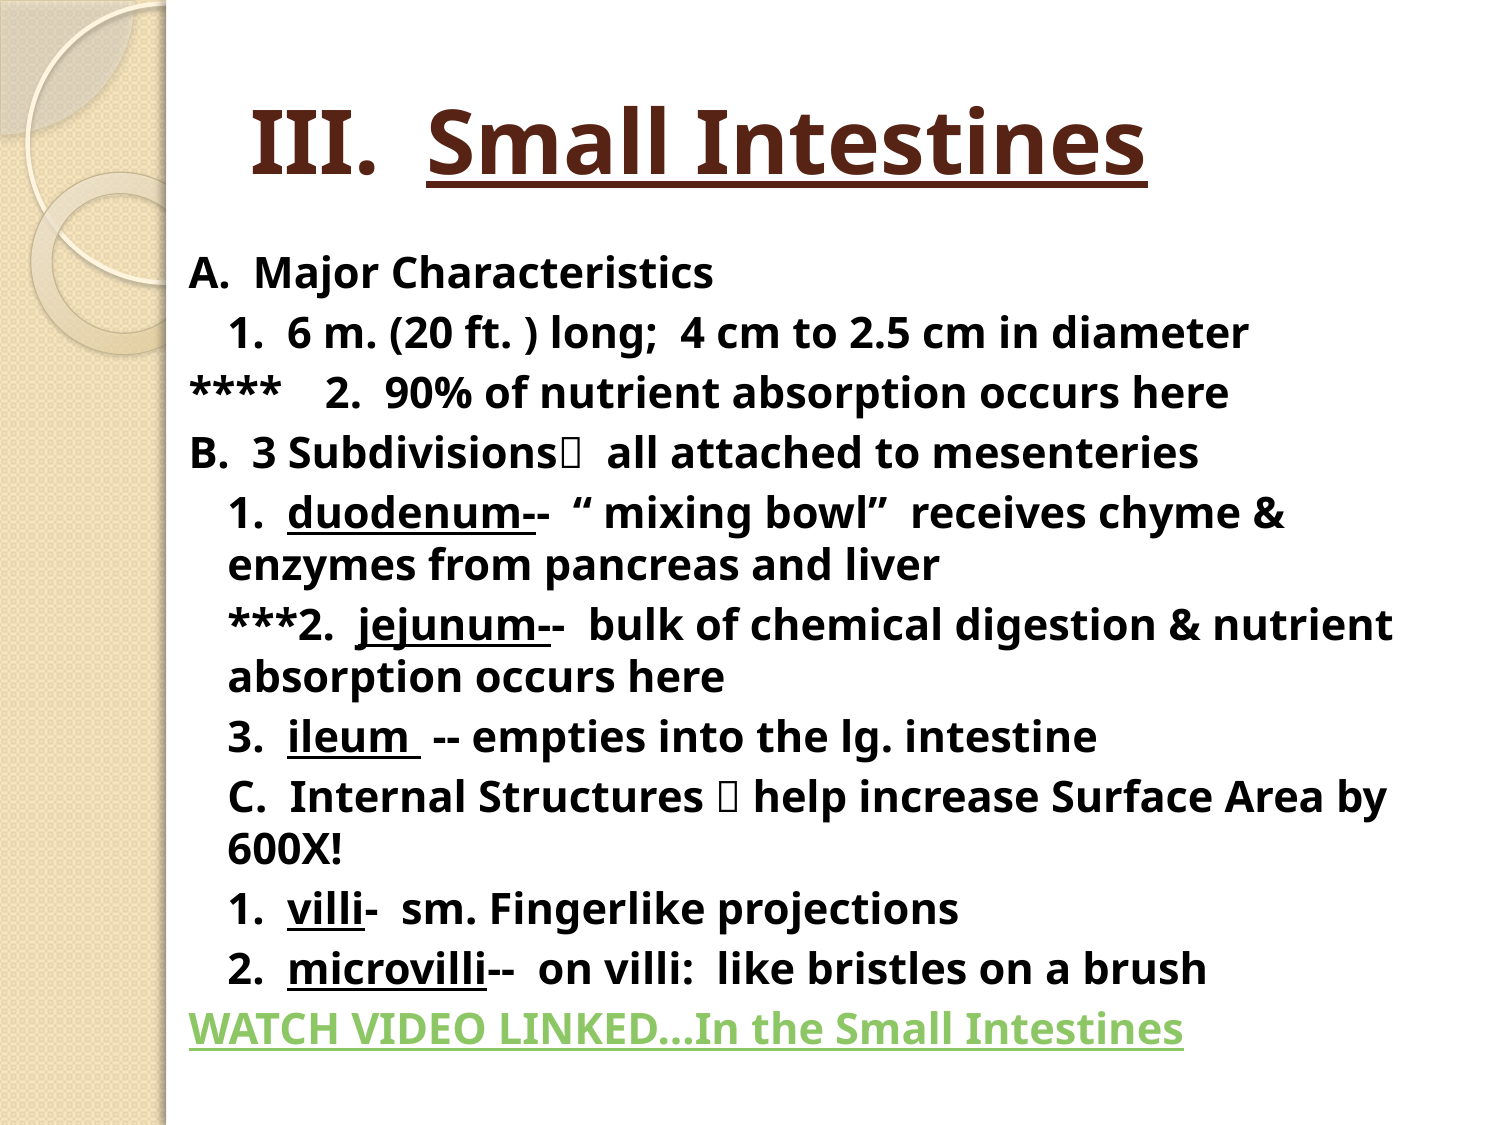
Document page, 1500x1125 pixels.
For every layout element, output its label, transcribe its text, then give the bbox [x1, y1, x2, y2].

title III. Small Intestines [235, 45, 1466, 233]
list A. Major Characteristics 1. 6 m. (20 ft. ) long; 4 cm to 2.5 cm in diameter **** 2. 90% of nutrient absorption occurs here B. 3 Subdivisions all attached to mesenteries 1. duodenum-- “ mixing bowl” receives chyme & enzymes from pancreas and liver ***2. jejunum-- bulk of chemical digestion & nutrient absorption occurs here 3. ileum -- empties into the lg. intestine C. Internal Structures  help increase Surface Area by 600X! 1. villi- sm. Fingerlike projections 2. microvilli-- on villi: like bristles on a brush WATCH VIDEO LINKED…In the Small Intestines [162, 237, 1466, 1080]
